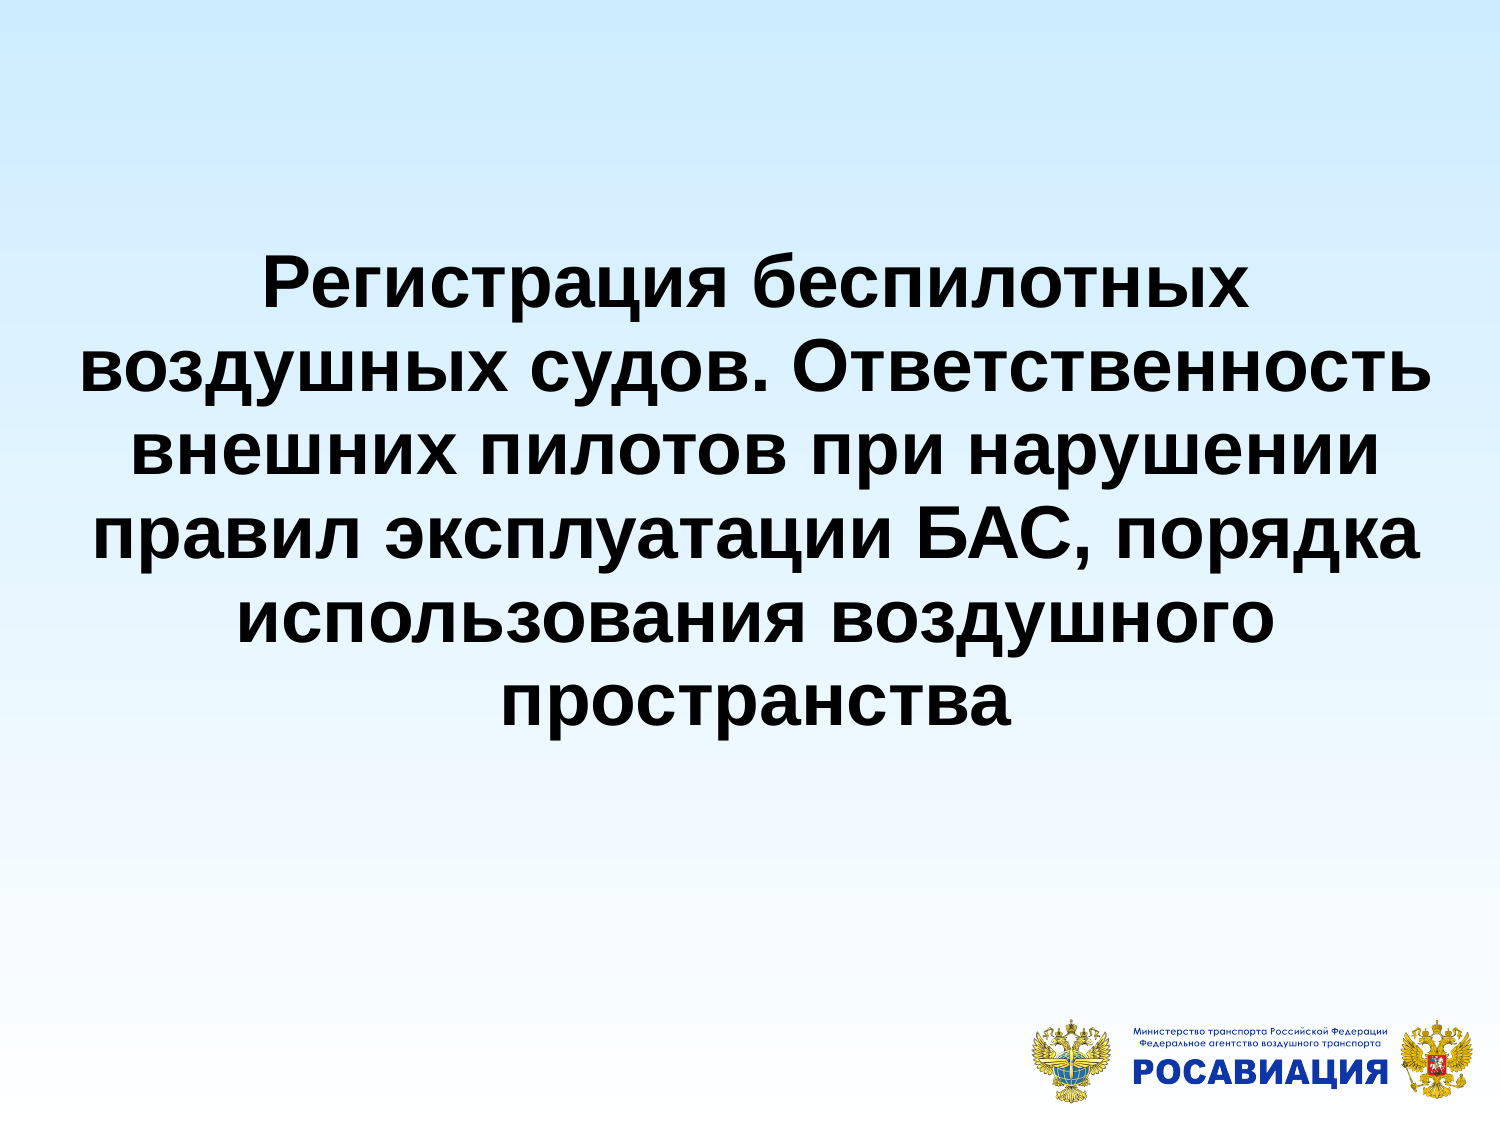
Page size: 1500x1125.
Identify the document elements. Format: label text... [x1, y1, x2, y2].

picture [1031, 1019, 1473, 1104]
title Регистрация беспилотных воздушных судов. Ответственность внешних пилотов при нарушении правил эксплуатации БАС, порядка использования воздушного пространства [76, 314, 1436, 670]
